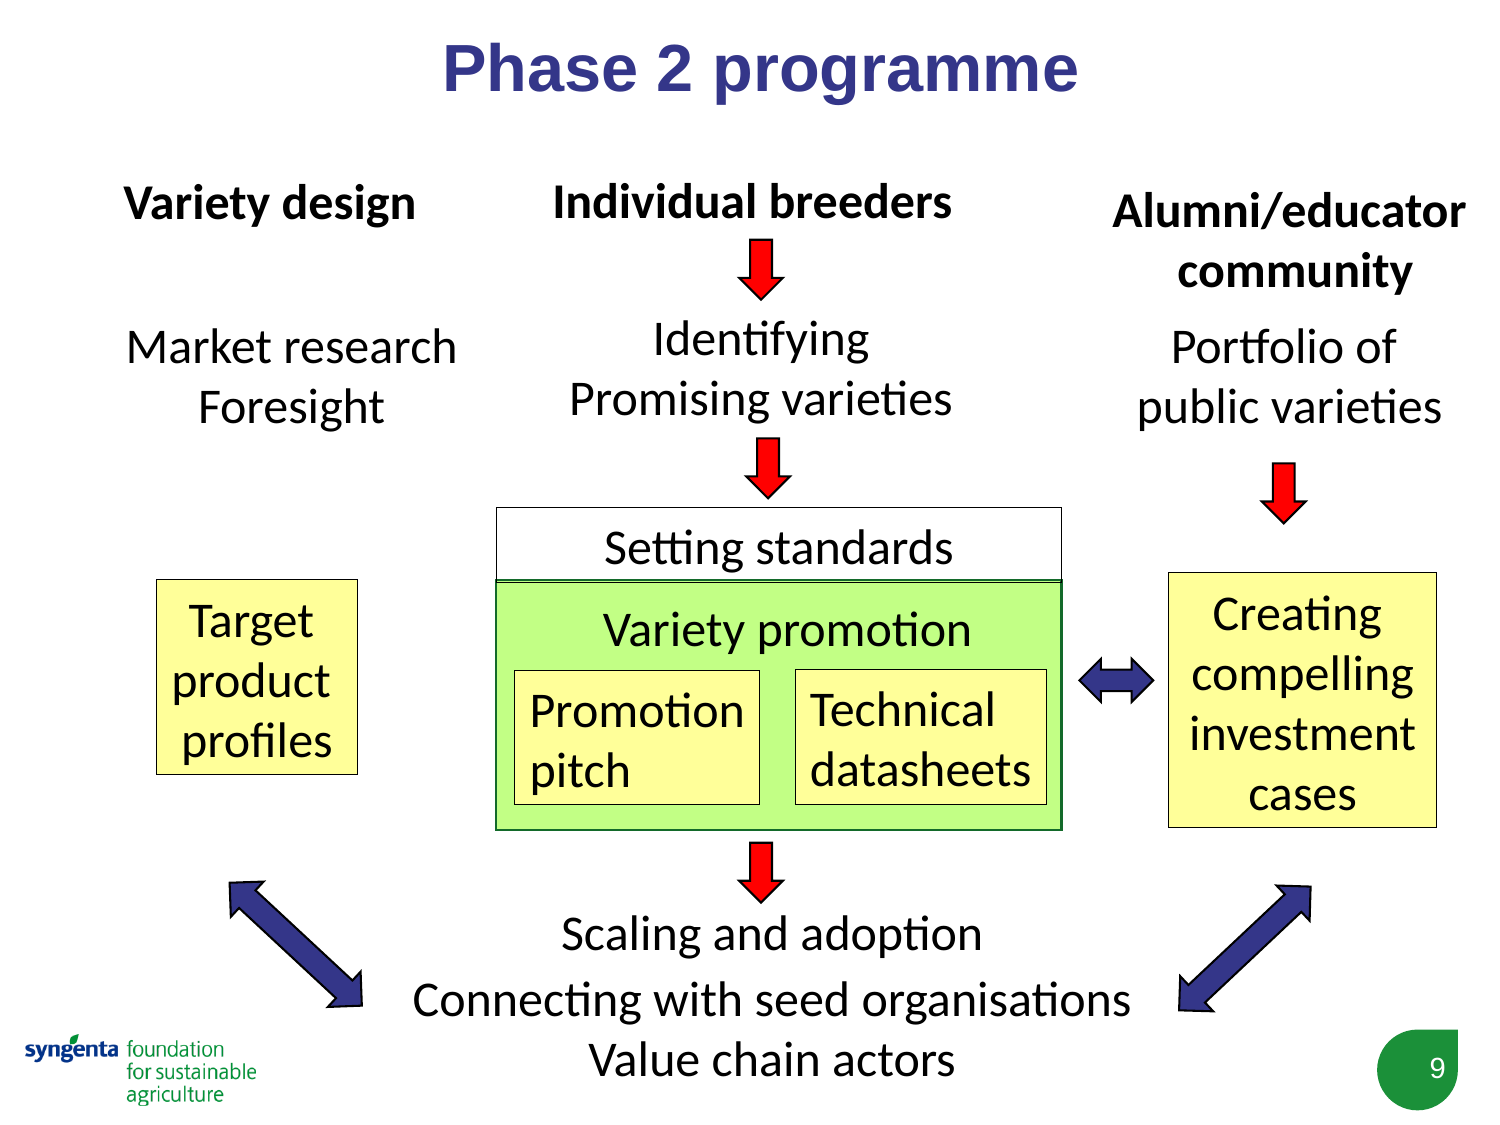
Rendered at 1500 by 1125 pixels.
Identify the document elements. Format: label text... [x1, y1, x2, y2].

text_box Target product profiles [156, 579, 358, 775]
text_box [496, 580, 1062, 830]
text_box Creating compelling investment cases [1168, 572, 1437, 828]
title Phase 2 programme [51, 0, 1471, 144]
text_box Market research Foresight [110, 306, 473, 441]
text_box [736, 238, 786, 302]
text_box Connecting with seed organisations Value chain actors [356, 959, 1188, 1125]
text_box Alumni/educator community [1097, 170, 1482, 305]
text_box [1259, 462, 1309, 525]
text_box Individual breeders [537, 160, 968, 296]
text_box [743, 437, 793, 500]
text_box Portfolio of public varieties [1121, 306, 1458, 441]
text_box Variety design [108, 162, 432, 237]
text_box [228, 880, 363, 1009]
text_box Identifying Promising varieties [554, 298, 968, 433]
picture [25, 1034, 256, 1106]
text_box [736, 841, 786, 905]
text_box [1178, 884, 1312, 1013]
text_box [1077, 656, 1155, 705]
text_box Scaling and adoption [546, 893, 999, 969]
text_box Setting standards [496, 507, 1062, 580]
